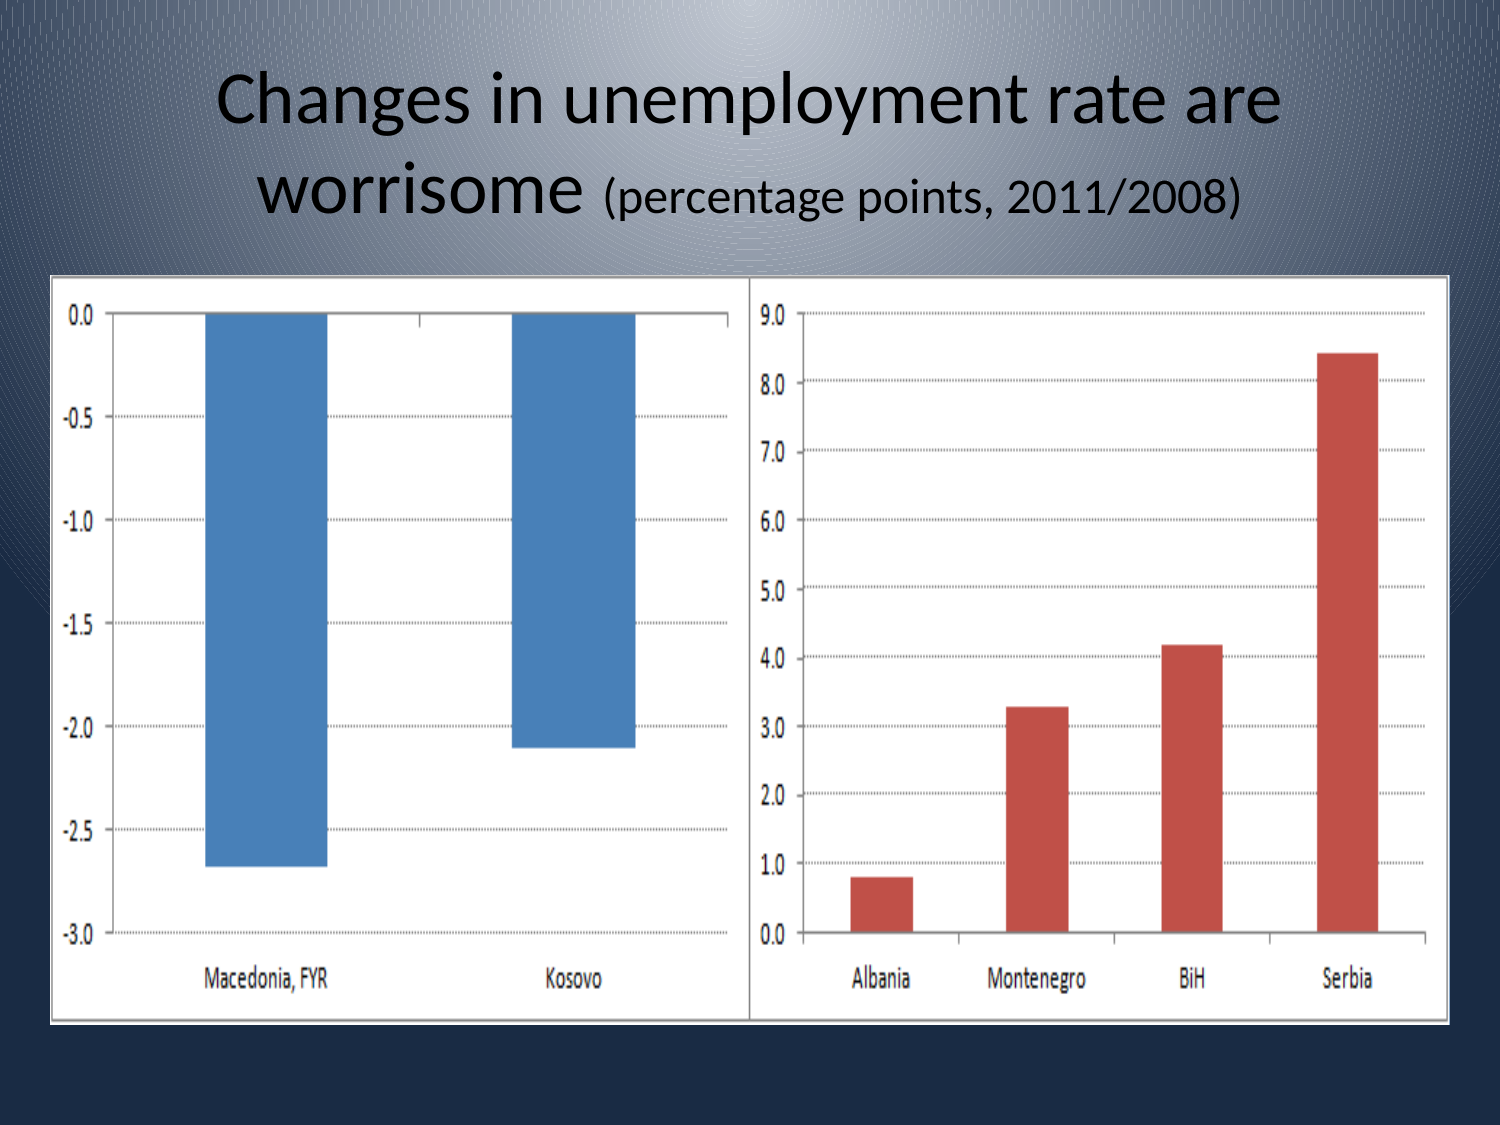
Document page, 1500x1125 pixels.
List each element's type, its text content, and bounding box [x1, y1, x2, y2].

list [49, 274, 1451, 1026]
title Changes in unemployment rate are worrisome (percentage points, 2011/2008) [75, 45, 1425, 233]
